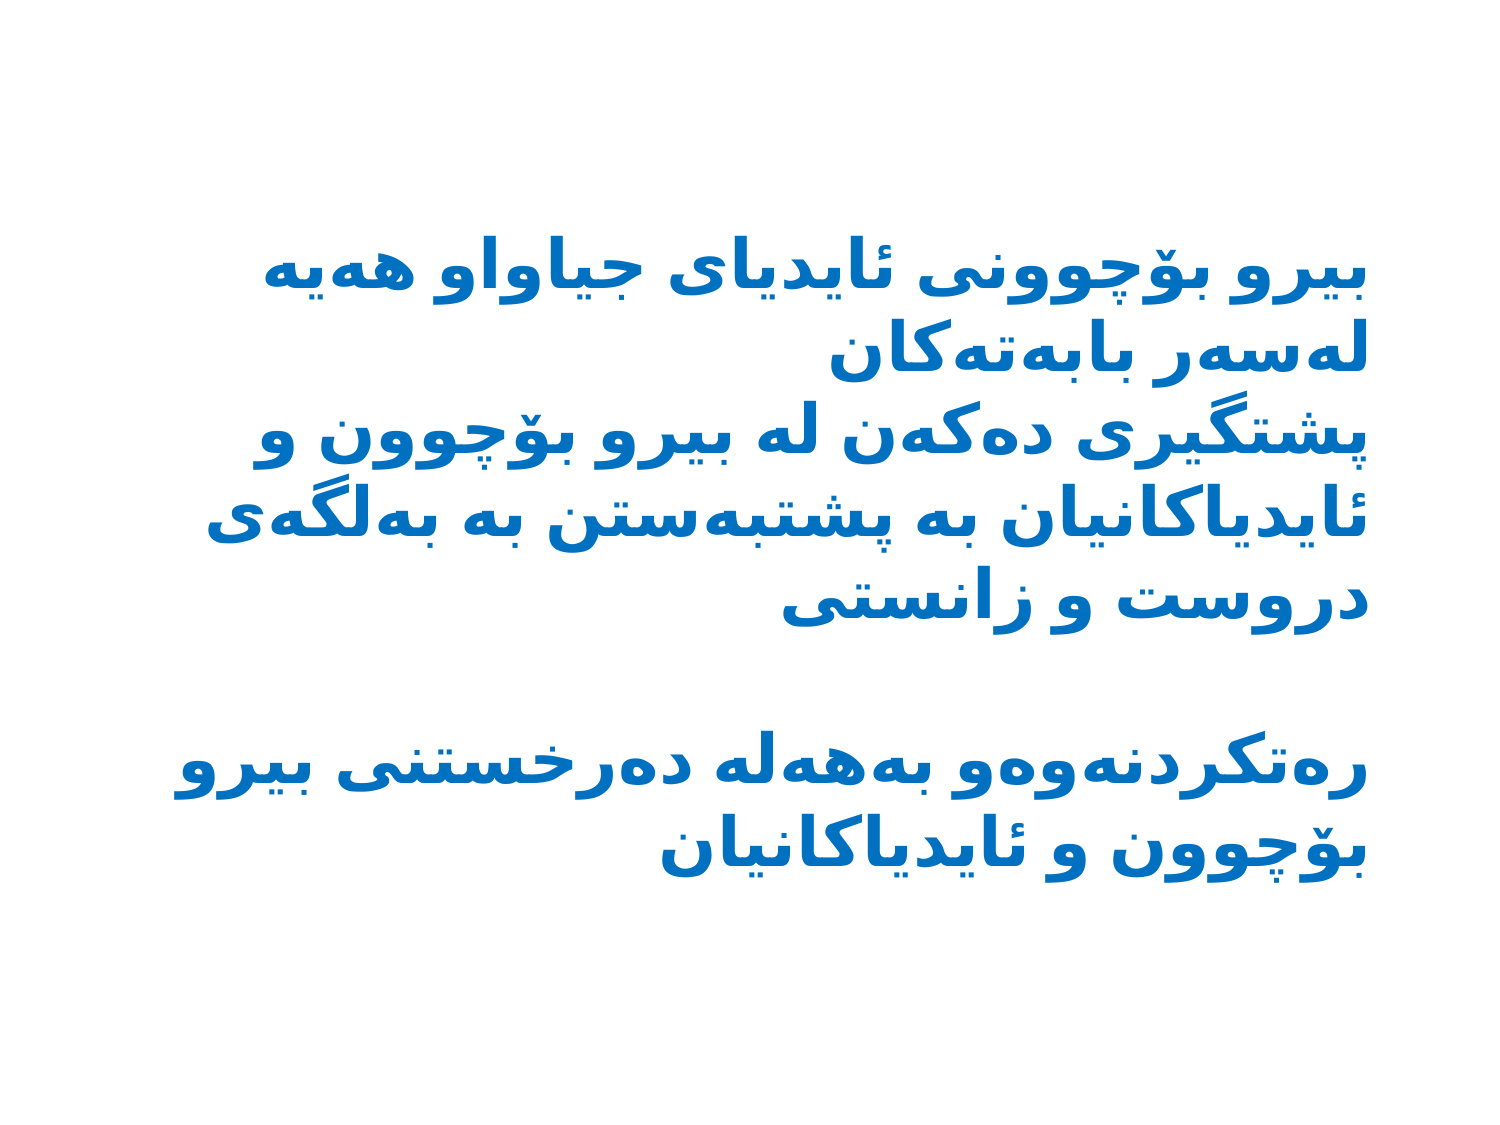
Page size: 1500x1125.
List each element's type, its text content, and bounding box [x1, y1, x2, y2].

title بیرو بۆچوونی ئایدیای جیاواو هه‌یه‌ له‌سه‌ر بابه‌ته‌كان پشتگیری ده‌كه‌ن له‌ بیرو بۆچوون و ئایدیاكانیان به‌ پشتبه‌ستن به‌ به‌لگه‌ی دروست و زانستی ره‌تكردنه‌وه‌و به‌هه‌له‌ ده‌رخستنی بیرو بۆچوون و ئایدیاكانیان [112, 125, 1388, 975]
